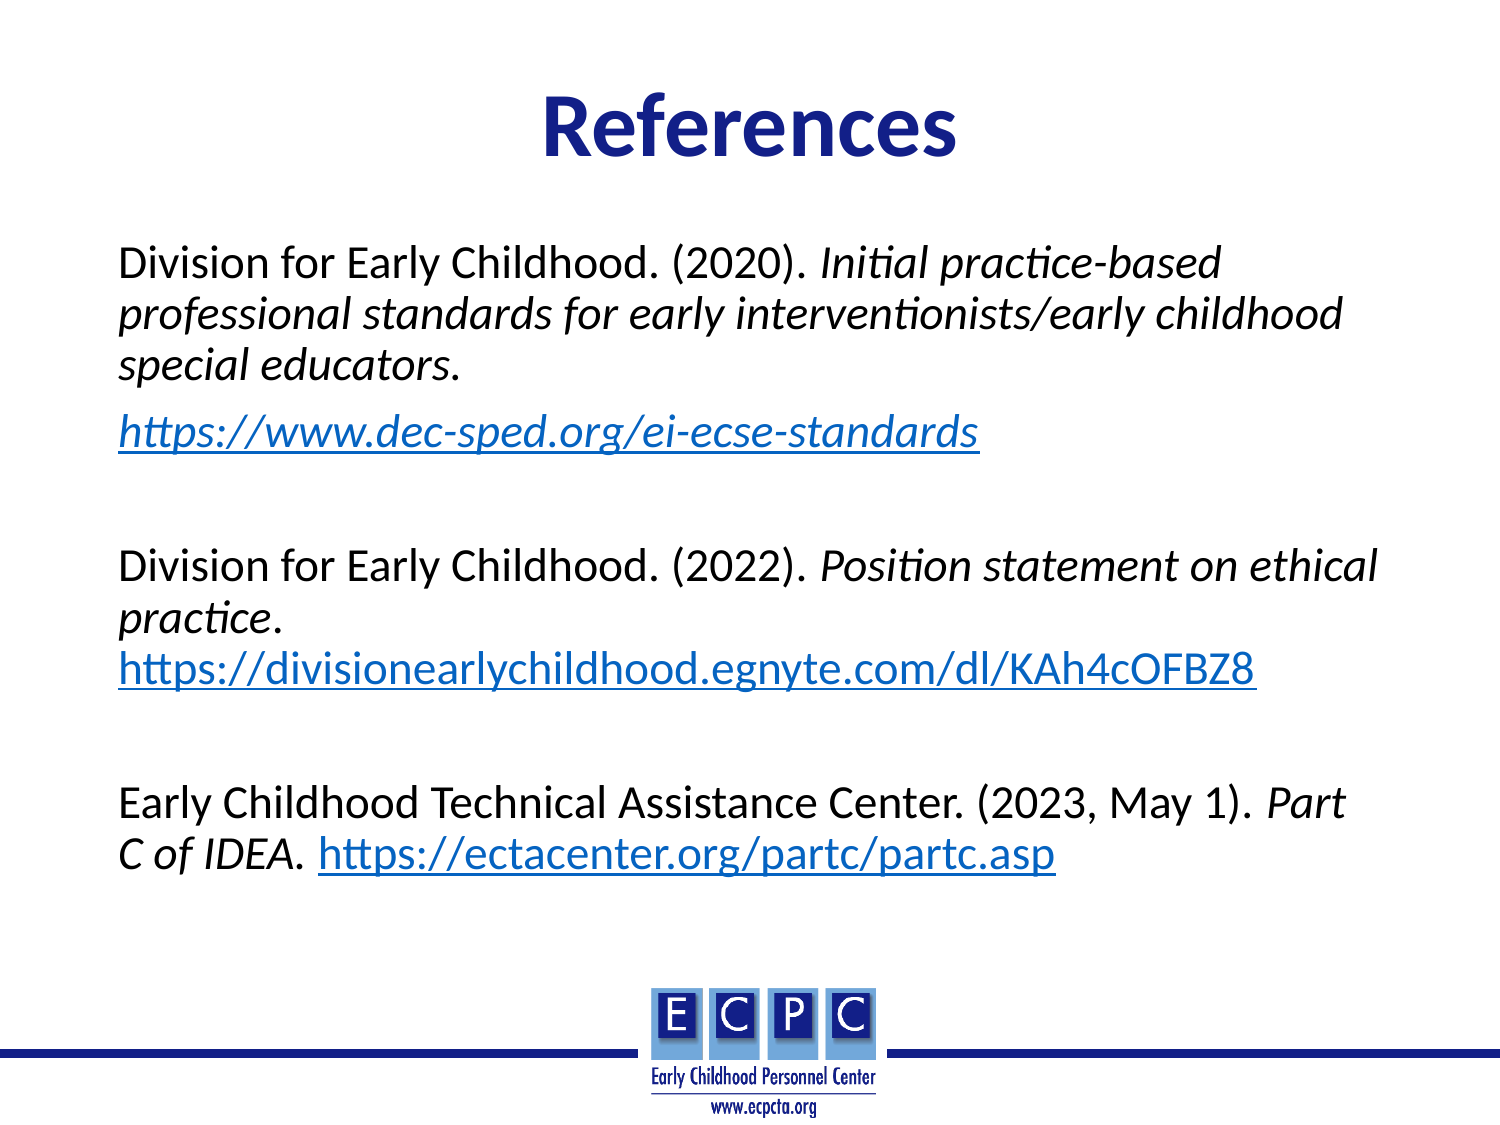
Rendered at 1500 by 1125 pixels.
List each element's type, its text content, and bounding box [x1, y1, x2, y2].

title References [103, 59, 1397, 194]
list Division for Early Childhood. (2020). Initial practice-based professional standards for early interventionists/early childhood special educators. https://www.dec-sped.org/ei-ecse-standards Division for Early Childhood. (2022). Position statement on ethical practice. https://divisionearlychildhood.egnyte.com/dl/KAh4cOFBZ8 Early Childhood Technical Assistance Center. (2023, May 1). Part C of IDEA. https://ectacenter.org/partc/partc.asp [103, 230, 1397, 1014]
picture [651, 1014, 876, 1118]
